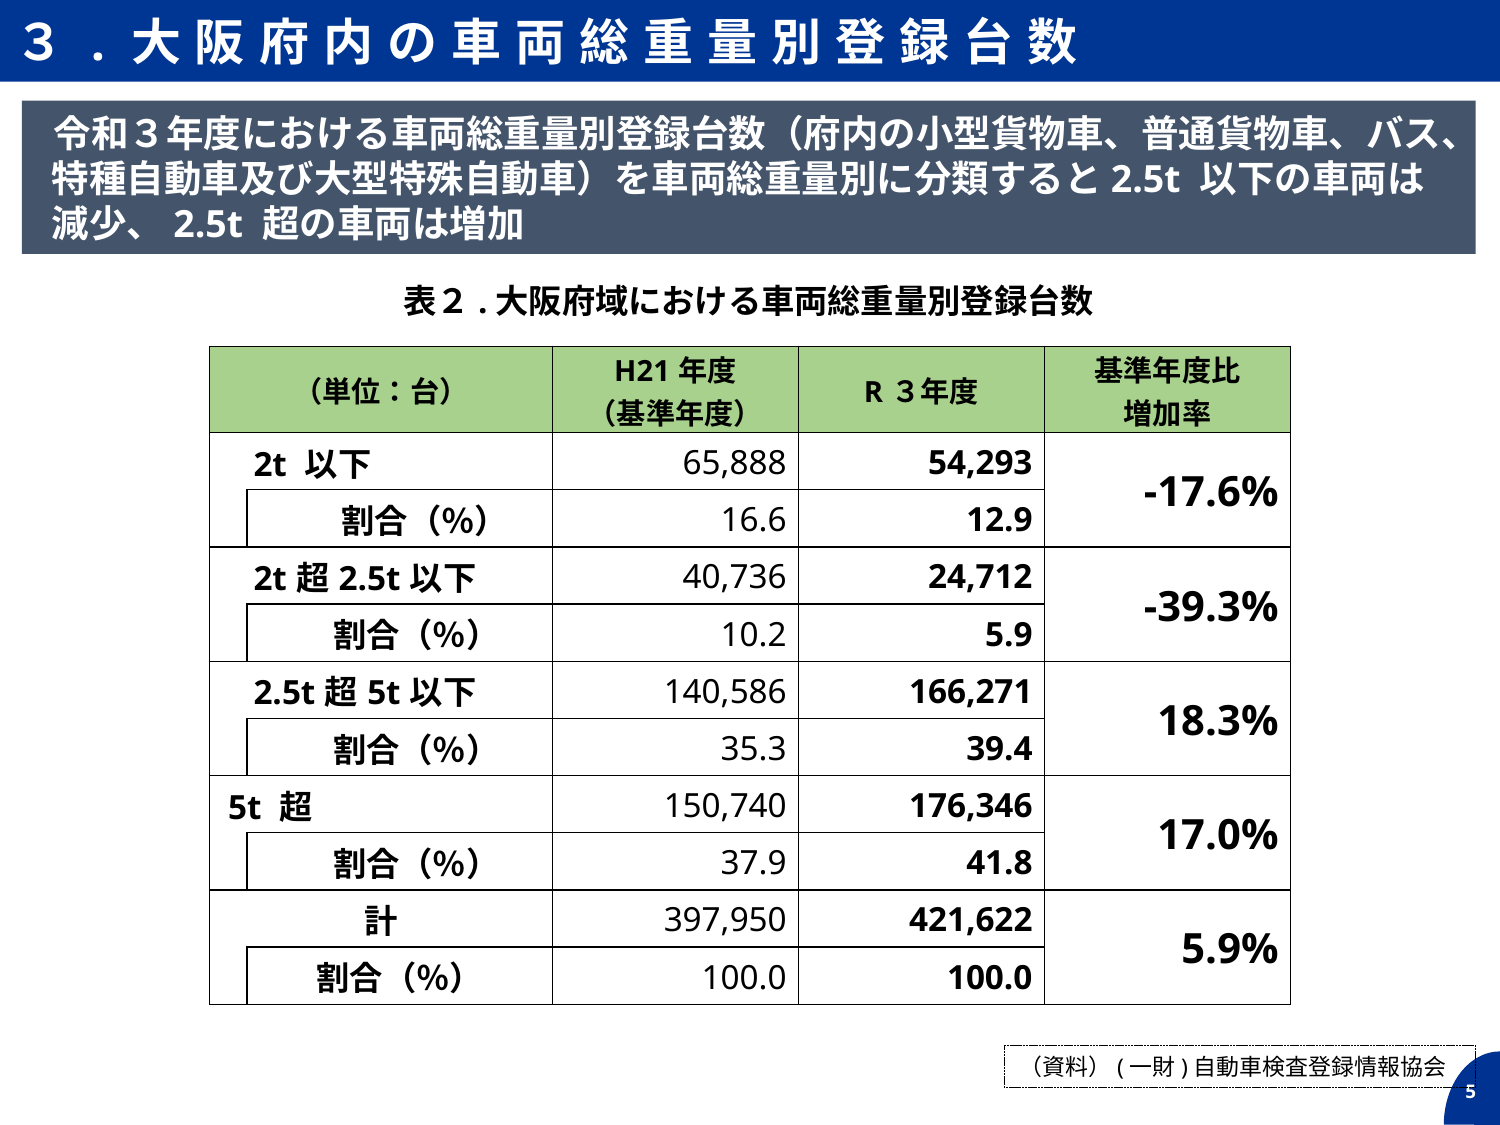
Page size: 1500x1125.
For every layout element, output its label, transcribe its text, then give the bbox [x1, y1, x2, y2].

table_cell [210, 490, 246, 546]
table_header H21年度 （基準年度） [553, 347, 798, 432]
table_cell [210, 833, 246, 889]
table_cell 421,622 [799, 891, 1044, 946]
table_cell 2.5t超5t以下 [210, 662, 552, 718]
table_cell 割合（％） [248, 833, 552, 889]
text_box （資料）(一財)自動車検査登録情報協会 [1004, 1045, 1476, 1088]
text_box 令和３年度における車両総重量別登録台数（府内の小型貨物車、普通貨物車、バス、特種自動車及び大型特殊自動車）を車両総重量別に分類すると2.5t 以下の車両は減少、2.5t 超の車両は増加 [21, 100, 1477, 255]
table_cell 39.4 [799, 719, 1044, 775]
table_cell 35.3 [553, 719, 798, 775]
table_cell 40,736 [553, 548, 798, 603]
table_cell 2t 以下 [210, 433, 552, 490]
table_cell 2t超2.5t以下 [210, 548, 552, 604]
table_cell [210, 604, 246, 661]
table_cell 100.0 [553, 948, 798, 1004]
text_box 表２.大阪府域における車両総重量別登録台数 [339, 272, 1159, 327]
table_cell 割合（％） [248, 605, 552, 661]
table_cell 41.8 [799, 833, 1044, 889]
table_cell 37.9 [553, 833, 798, 889]
table_cell -17.6% [1045, 433, 1290, 546]
table_cell 54,293 [799, 433, 1044, 489]
text_box ３.大阪府内の車両総重量別登録台数 [0, 0, 1500, 83]
table_cell 計 [210, 891, 552, 947]
table_cell 割合（％） [248, 948, 552, 1004]
table_cell [210, 718, 246, 775]
table_cell 17.0% [1045, 776, 1290, 889]
table_cell 10.2 [553, 605, 798, 661]
table_cell 397,950 [553, 891, 798, 946]
table_cell 150,740 [553, 776, 798, 832]
table_header （単位：台） [210, 347, 552, 432]
table_cell 18.3% [1045, 662, 1290, 775]
table_cell -39.3% [1045, 548, 1290, 661]
table_cell 12.9 [799, 490, 1044, 546]
table_cell 166,271 [799, 662, 1044, 718]
table_cell 140,586 [553, 662, 798, 718]
table_cell 65,888 [553, 433, 798, 489]
table_cell 5.9% [1045, 891, 1290, 1004]
table_header 基準年度比 増加率 [1045, 347, 1290, 432]
table_cell 24,712 [799, 548, 1044, 603]
table_cell 割合（％） [248, 490, 552, 546]
table_header R３年度 [799, 347, 1044, 432]
table_cell 176,346 [799, 776, 1044, 832]
table_cell 100.0 [799, 948, 1044, 1004]
table_cell [210, 947, 246, 1004]
table_cell 16.6 [553, 490, 798, 546]
table_cell 割合（％） [248, 719, 552, 775]
table_cell 5t 超 [210, 776, 552, 833]
table_cell 5.9 [799, 605, 1044, 661]
